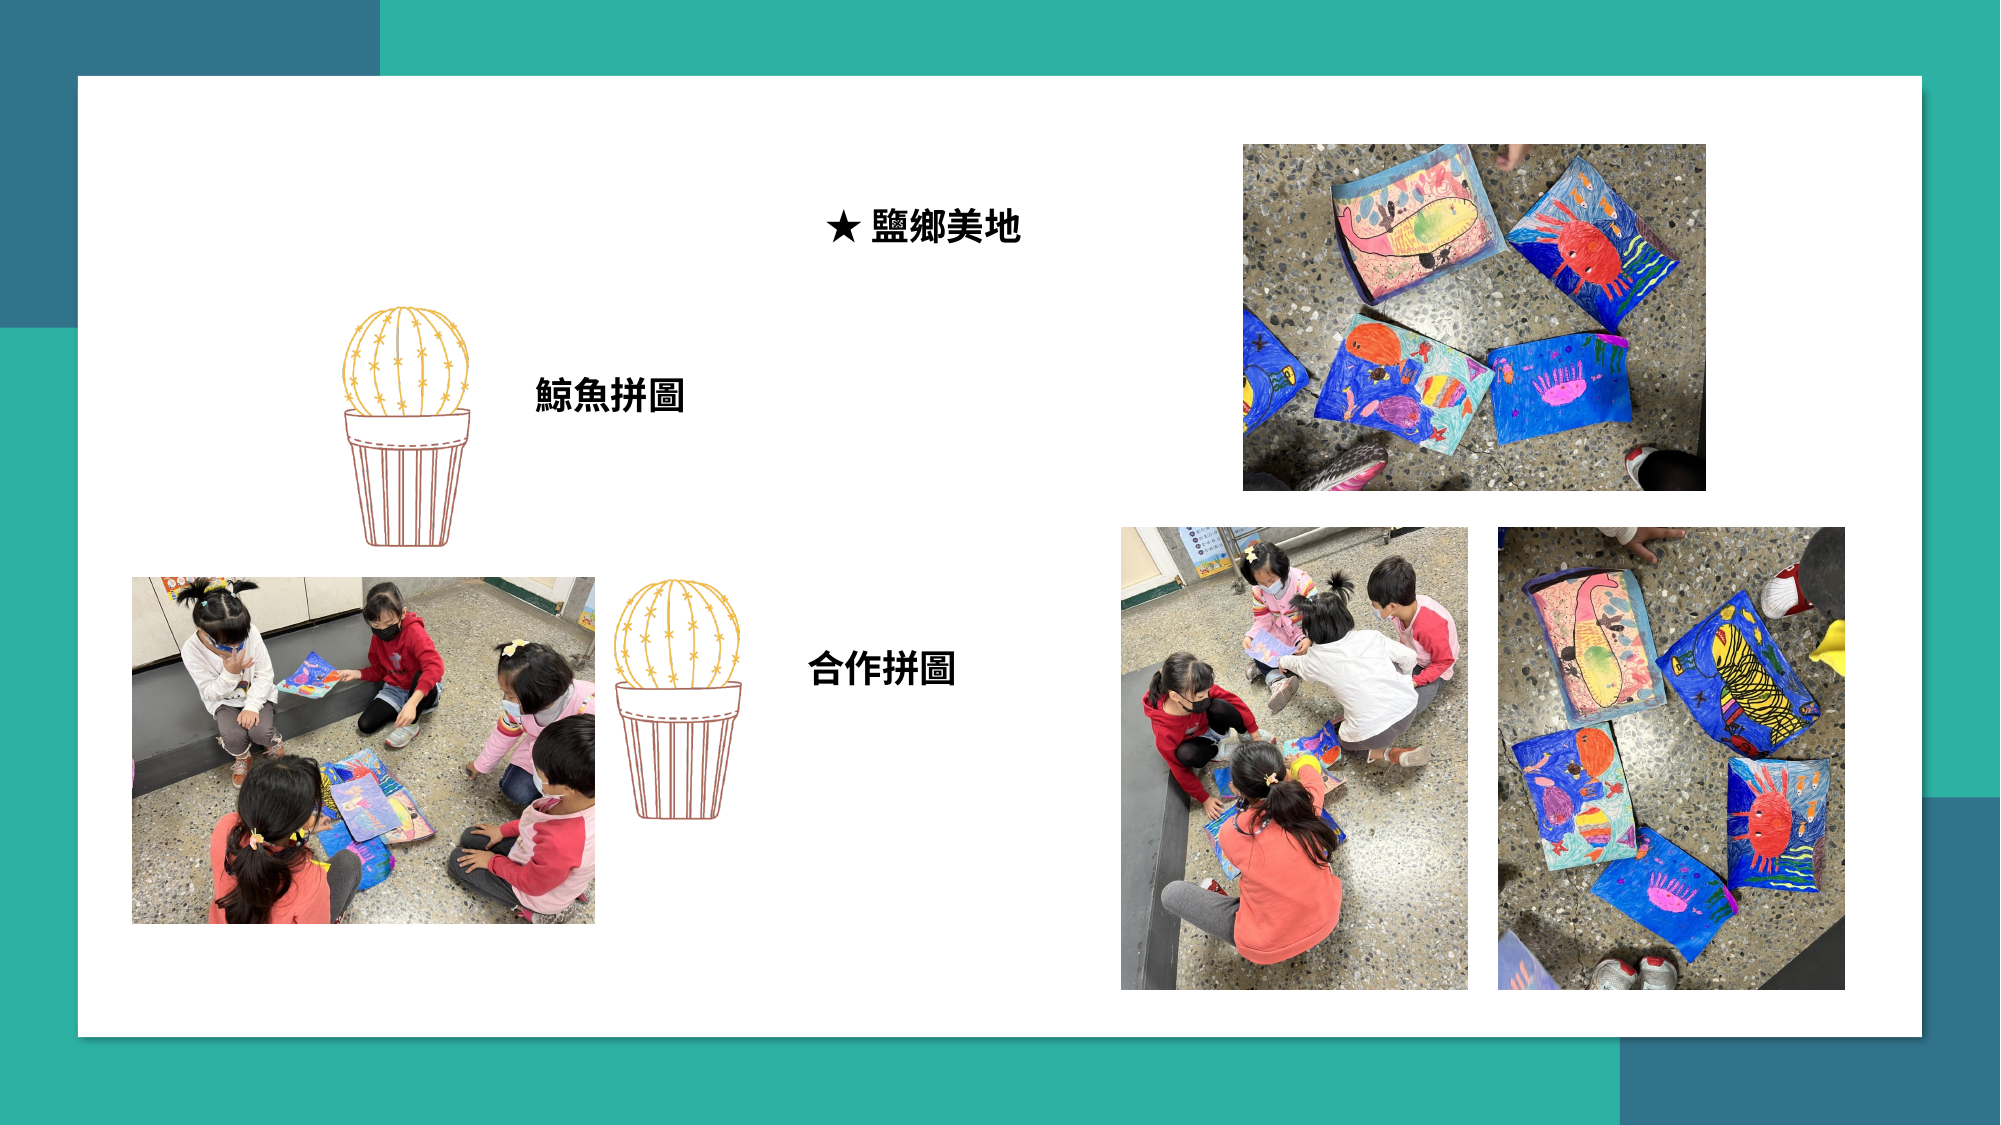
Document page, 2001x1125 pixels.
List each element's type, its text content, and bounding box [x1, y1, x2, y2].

picture [1497, 527, 1845, 990]
picture [1120, 527, 1468, 990]
picture [599, 488, 743, 824]
picture [1243, 144, 1706, 492]
text_box 鯨魚拼圖 [520, 364, 850, 425]
picture [328, 216, 471, 551]
picture [132, 577, 595, 925]
text_box ★鹽鄉美地 [810, 195, 1190, 256]
text_box [77, 75, 1922, 1026]
text_box 合作拼圖 [792, 637, 1115, 743]
